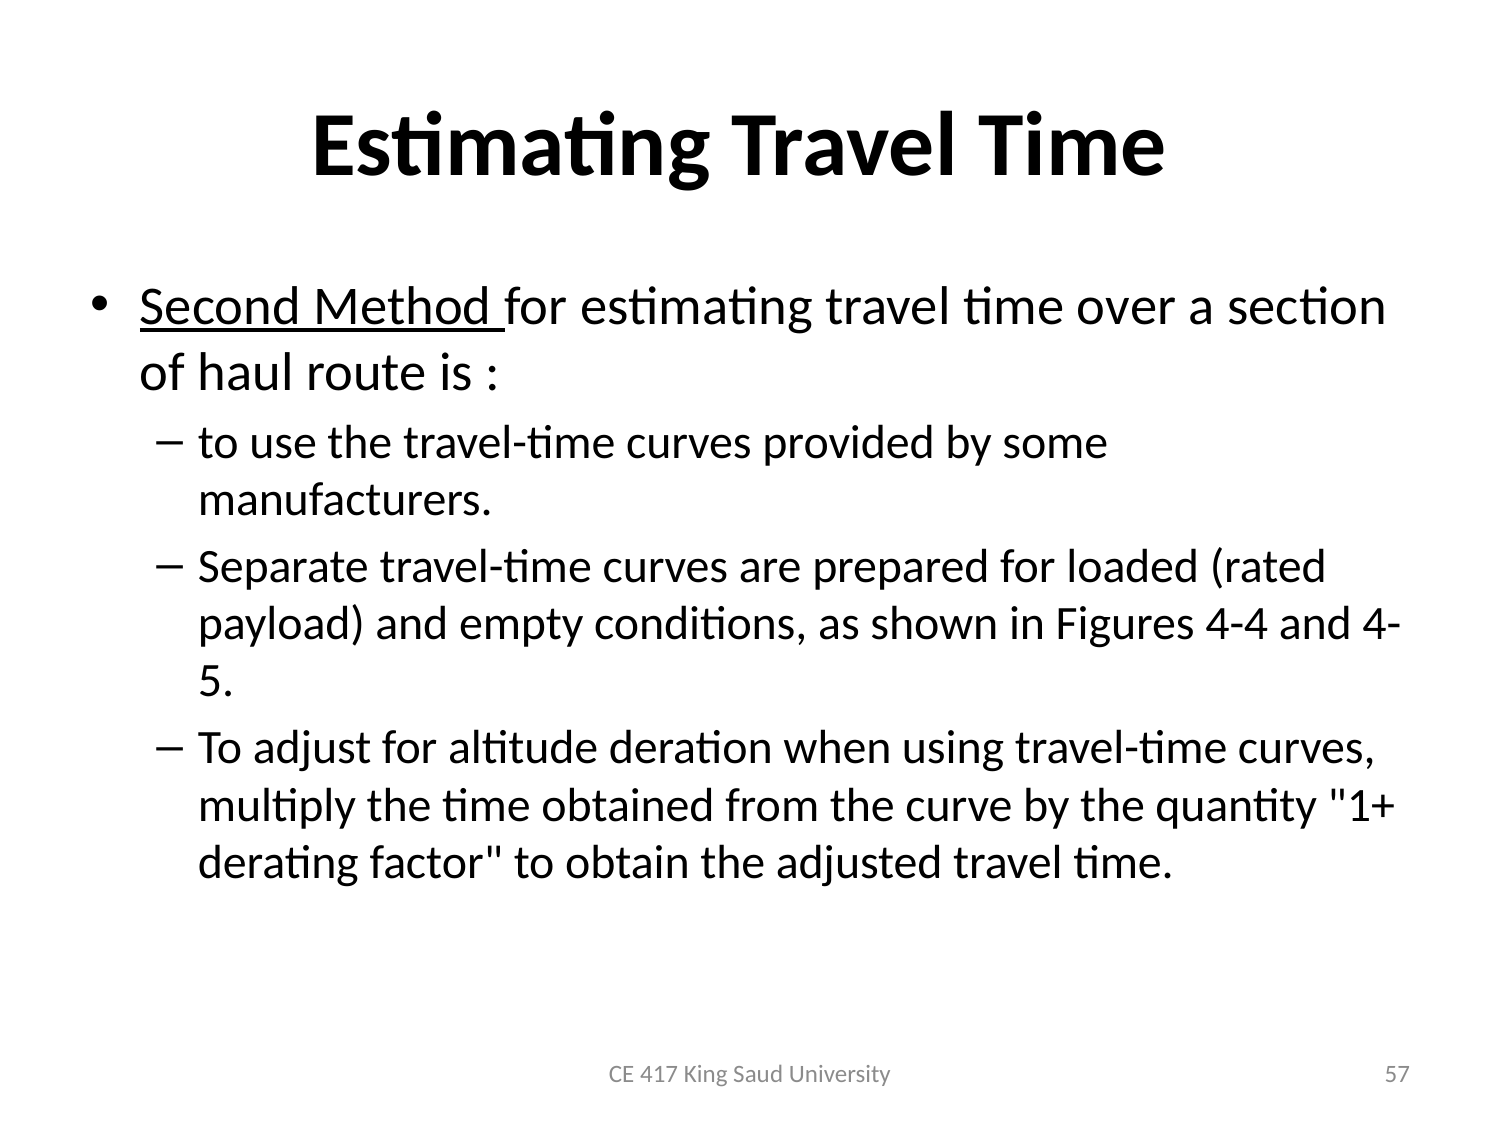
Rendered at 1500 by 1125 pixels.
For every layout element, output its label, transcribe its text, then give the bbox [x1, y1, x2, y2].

list Second Method for estimating travel time over a section of haul route is : to use the travel-time curves provided by some manufacturers. Separate travel-time curves are prepared for loaded (rated payload) and empty conditions, as shown in Figures 4-4 and 4-5. To adjust for altitude deration when using travel-time curves, multiply the time obtained from the curve by the quantity "1+ derating factor" to obtain the adjusted travel time. [75, 262, 1425, 1005]
slide_number 57 [1074, 1042, 1425, 1103]
footer CE 417 King Saud University [512, 1042, 988, 1103]
title Estimating Travel Time [75, 45, 1425, 233]
